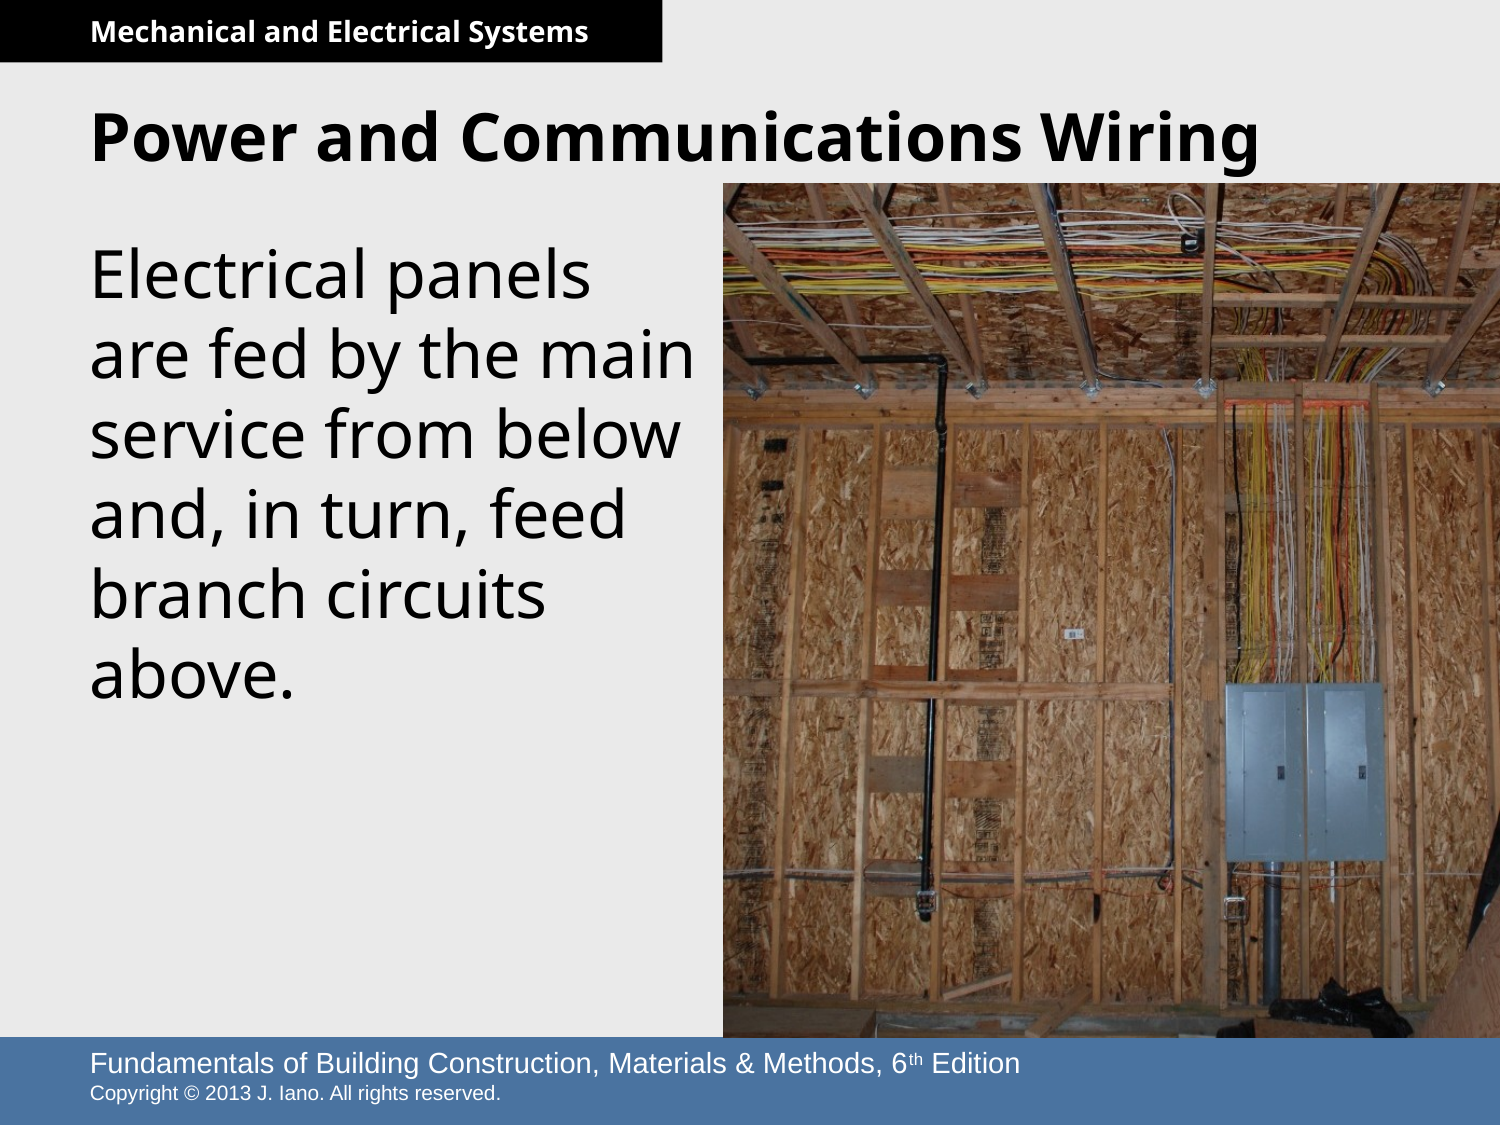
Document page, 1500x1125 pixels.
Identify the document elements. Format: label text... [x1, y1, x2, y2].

title Power and Communications Wiring [75, 87, 1425, 184]
list Electrical panels are fed by the main service from below and, in turn, feed branch circuits above. [75, 224, 717, 725]
picture [0, 183, 1500, 1125]
